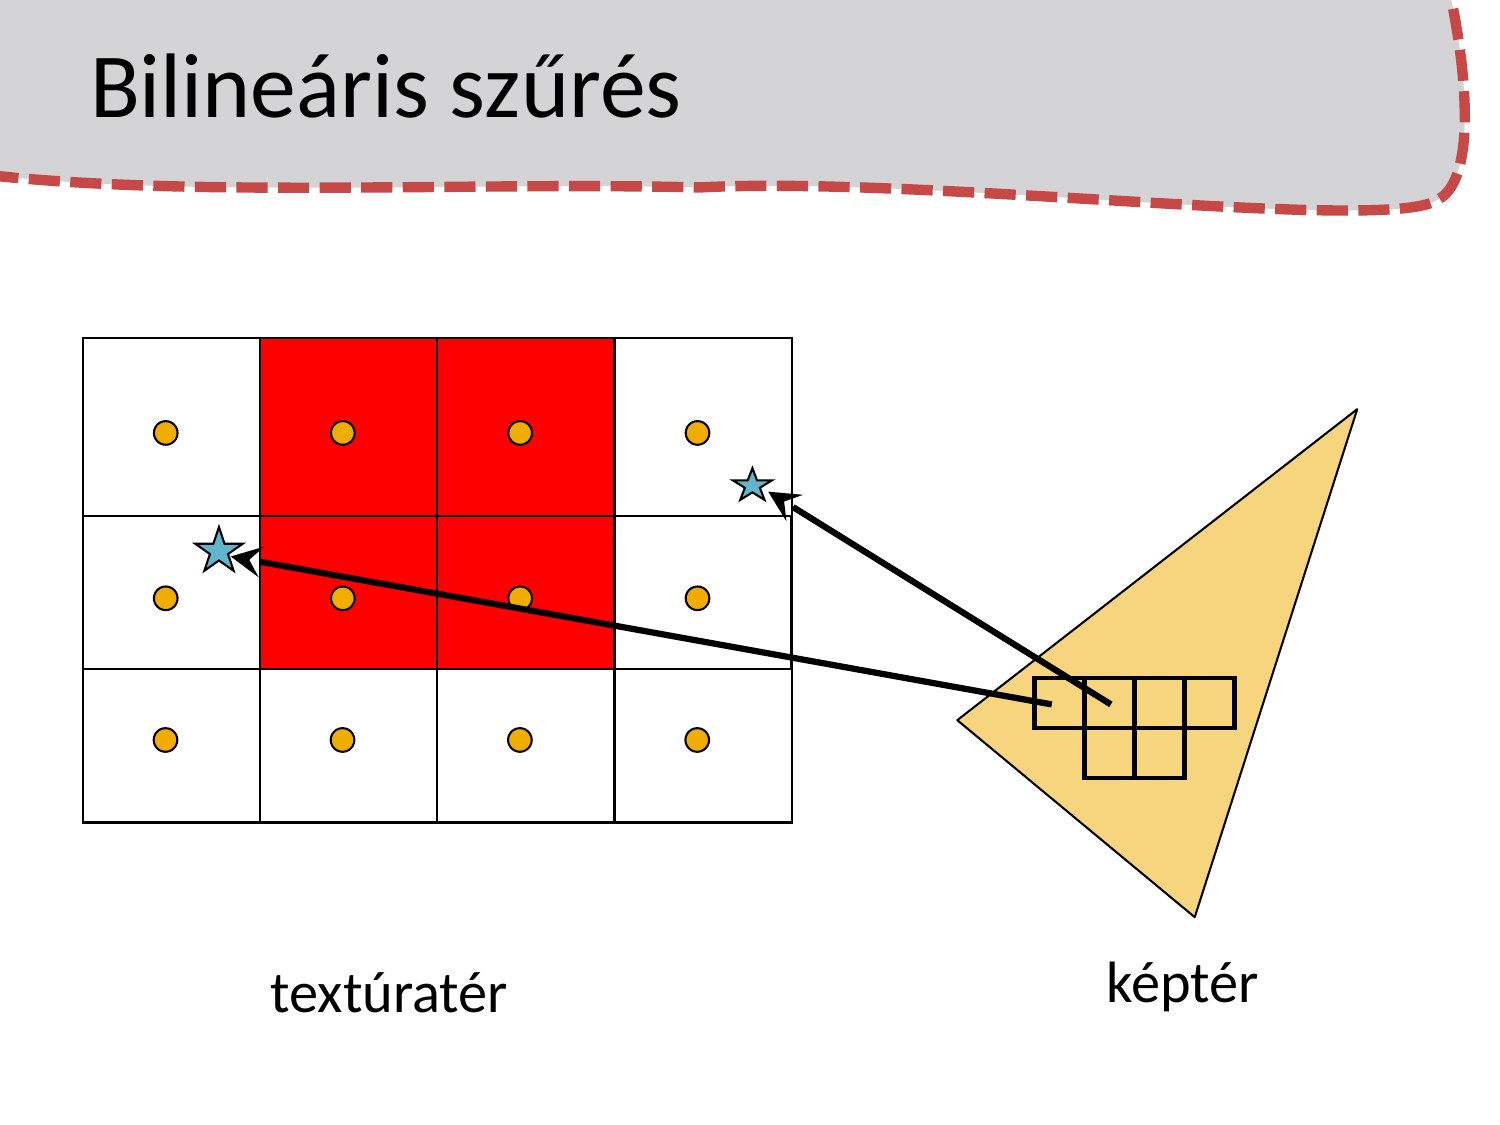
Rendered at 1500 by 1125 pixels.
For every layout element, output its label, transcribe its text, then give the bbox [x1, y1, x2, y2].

text_box [82, 338, 259, 515]
text_box [330, 728, 355, 752]
text_box [614, 670, 792, 823]
text_box [508, 728, 532, 752]
text_box [153, 586, 178, 611]
title Bilineáris szűrés [75, 0, 1425, 188]
text_box [437, 670, 614, 823]
text_box [508, 586, 533, 609]
text_box képtér [1092, 937, 1274, 1022]
text_box [259, 670, 437, 823]
text_box [508, 421, 533, 445]
text_box [614, 338, 792, 515]
text_box [1134, 728, 1185, 779]
text_box [331, 586, 355, 611]
text_box [1134, 678, 1184, 728]
text_box [1084, 728, 1134, 779]
text_box [437, 338, 614, 515]
text_box textúratér [255, 946, 523, 1032]
text_box [82, 515, 727, 670]
text_box [1034, 712, 1085, 729]
text_box [685, 728, 710, 752]
text_box [685, 586, 710, 611]
text_box [1184, 678, 1235, 729]
text_box [685, 421, 710, 445]
text_box [957, 409, 1358, 918]
text_box [1085, 678, 1134, 728]
text_box [195, 527, 243, 571]
text_box [82, 670, 259, 823]
text_box [153, 728, 178, 752]
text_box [732, 467, 1112, 705]
text_box [331, 421, 355, 445]
text_box [230, 549, 253, 571]
text_box [153, 421, 178, 445]
text_box [259, 338, 437, 515]
